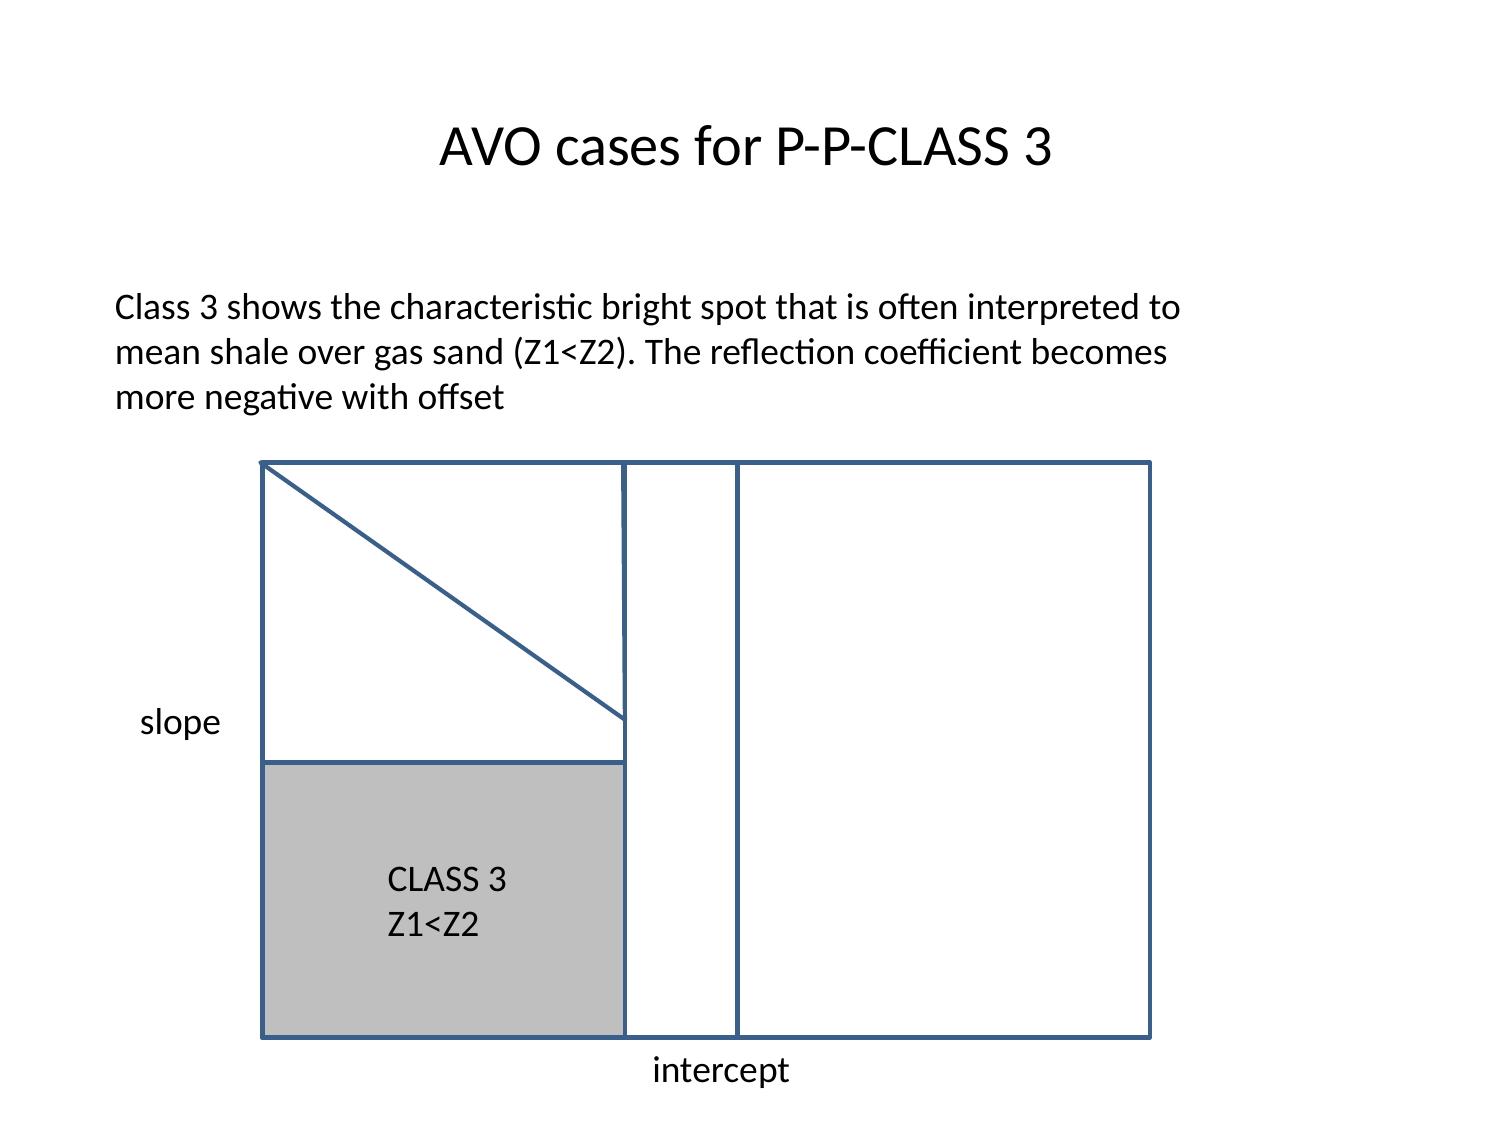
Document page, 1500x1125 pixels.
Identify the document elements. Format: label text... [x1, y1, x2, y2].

text_box [740, 460, 1152, 1040]
text_box intercept [637, 1037, 863, 1098]
text_box slope [124, 689, 263, 750]
text_box [260, 466, 623, 760]
text_box [260, 760, 627, 1040]
text_box AVO cases for P-P-CLASS 3 [424, 99, 1250, 185]
text_box Class 3 shows the characteristic bright spot that is often interpreted to mean shale over gas sand (Z1<Z2). The reflection coefficient becomes more negative with offset [99, 274, 1250, 425]
text_box [258, 460, 623, 721]
text_box [623, 460, 740, 1040]
text_box CLASS 3 Z1<Z2 [372, 846, 586, 952]
